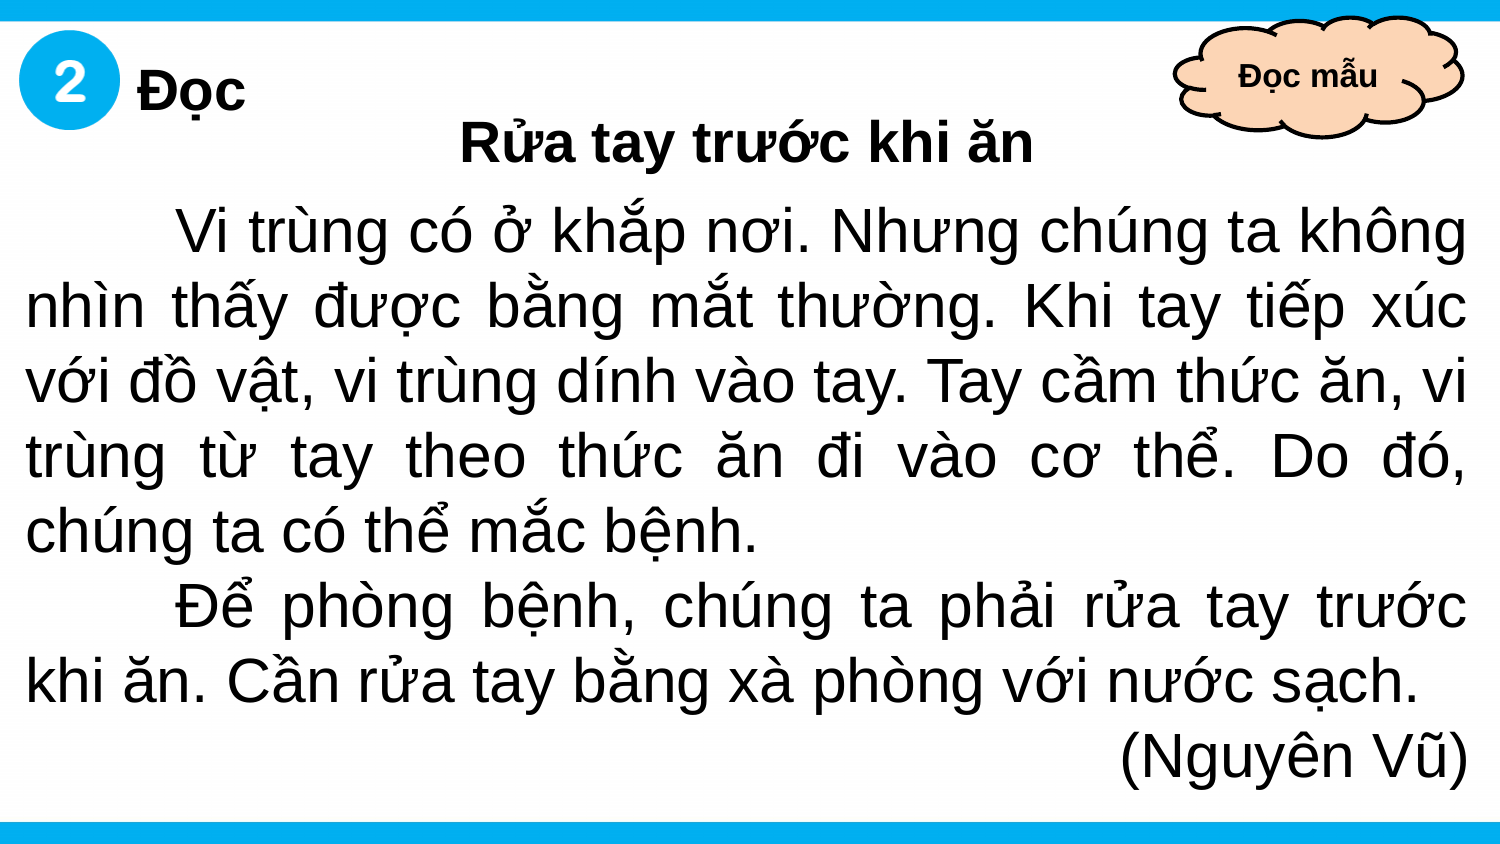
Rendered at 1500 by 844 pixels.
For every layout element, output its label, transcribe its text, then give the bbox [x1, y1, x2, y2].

text_box Vi trùng có ở khắp nơi. Nhưng chúng ta không nhìn thấy được bằng mắt thường. Khi tay tiếp xúc với đồ vật, vi trùng dính vào tay. Tay cầm thức ăn, vi trùng từ tay theo thức ăn đi vào cơ thể. Do đó, chúng ta có thể mắc bệnh. Để phòng bệnh, chúng ta phải rửa tay trước khi ăn. Cần rửa tay bằng xà phòng với nước sạch. (Nguyên Vũ) [10, 182, 1486, 798]
text_box Đọc mẫu [1172, 15, 1465, 140]
text_box Rửa tay trước khi ăn [259, 96, 1236, 182]
text_box Đọc [127, 45, 313, 130]
picture [0, 22, 1500, 822]
